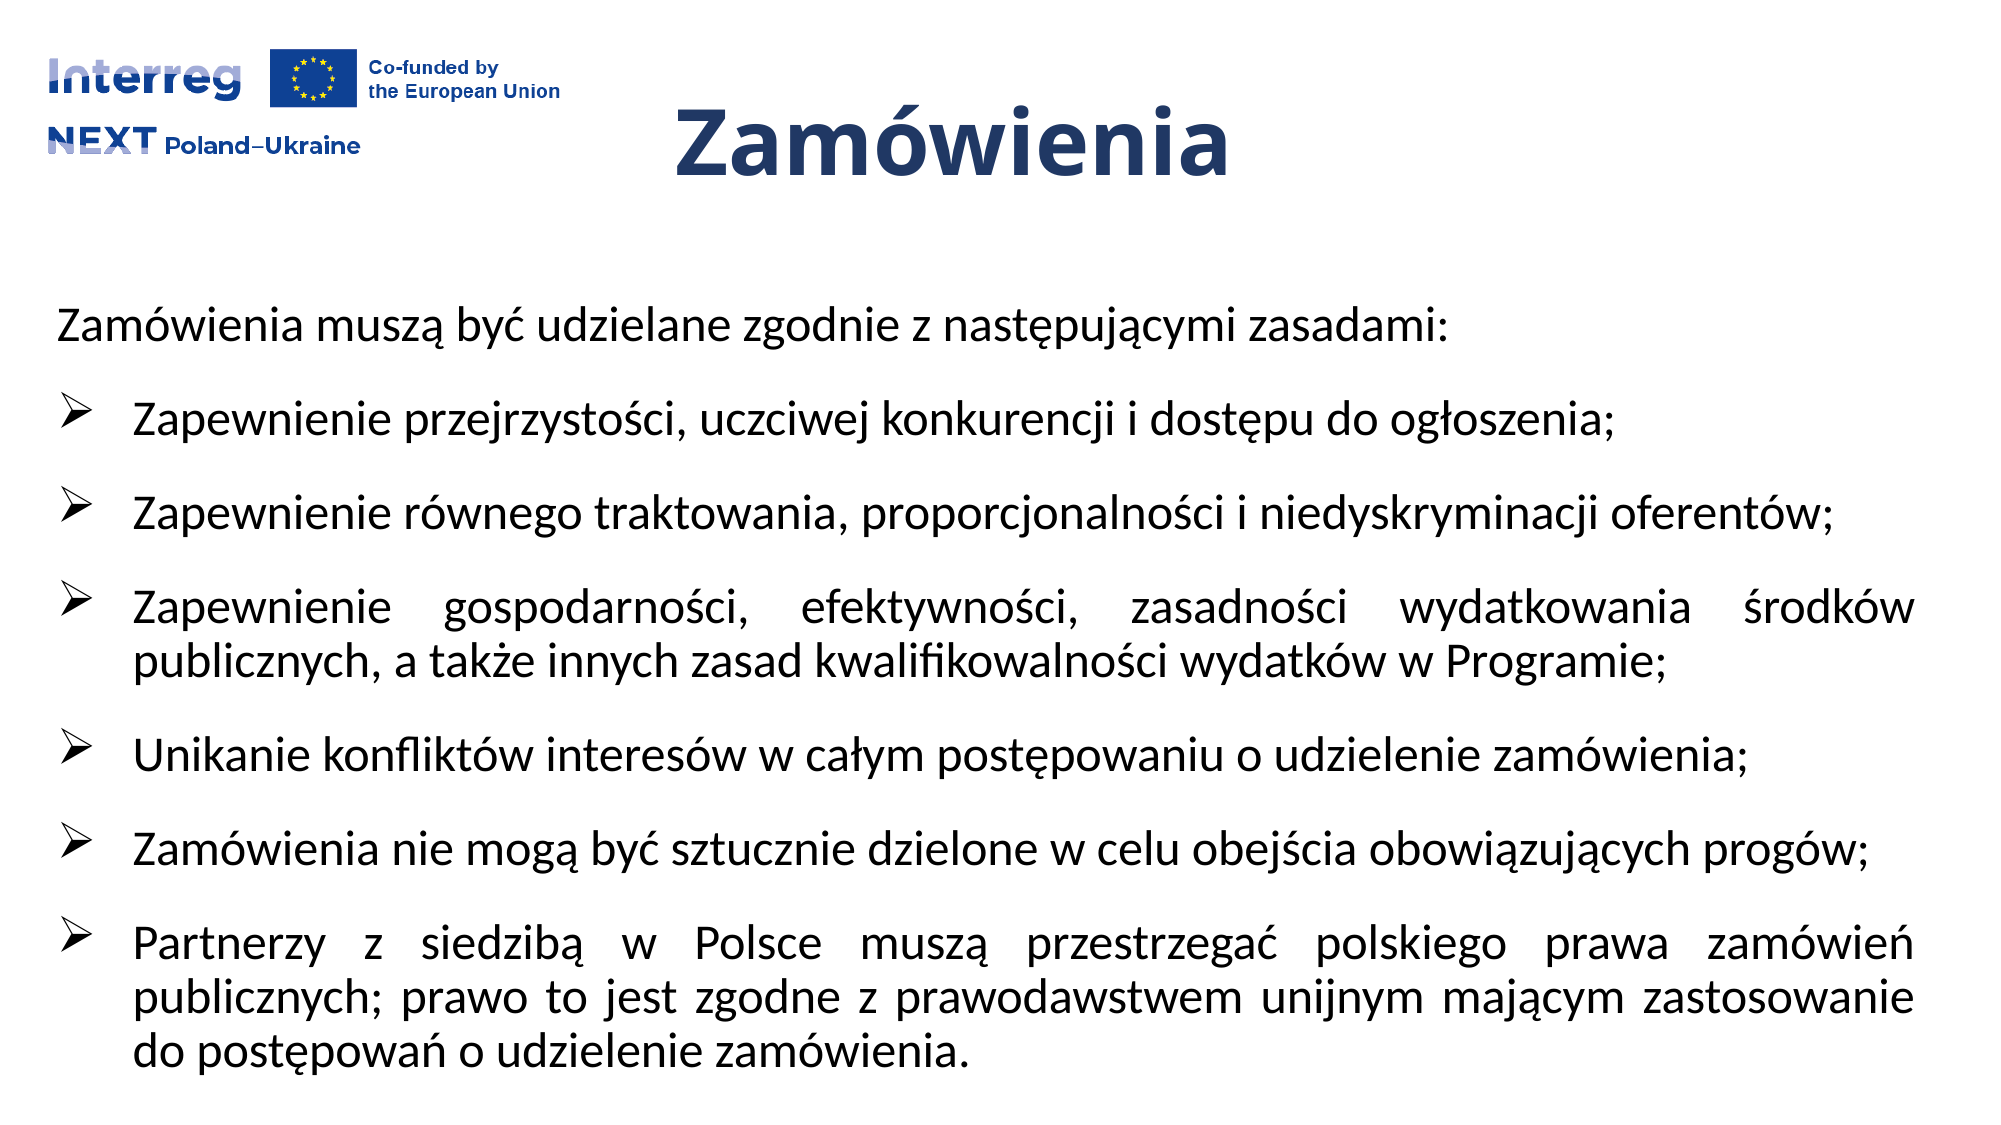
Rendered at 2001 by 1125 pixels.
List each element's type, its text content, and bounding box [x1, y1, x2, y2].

text_box Zamówienia muszą być udzielane zgodnie z następującymi zasadami: Zapewnienie przejrzystości, uczciwej konkurencji i dostępu do ogłoszenia; Zapewnienie równego traktowania, proporcjonalności i niedyskryminacji oferentów; Zapewnienie gospodarności, efektywności, zasadności wydatkowania środków publicznych, a także innych zasad kwalifikowalności wydatków w Programie; Unikanie konfliktów interesów w całym postępowaniu o udzielenie zamówienia; Zamówienia nie mogą być sztucznie dzielone w celu obejścia obowiązujących progów; Partnerzy z siedzibą w Polsce muszą przestrzegać polskiego prawa zamówień publicznych; prawo to jest zgodne z prawodawstwem unijnym mającym zastosowanie do postępowań o udzielenie zamówienia. [41, 290, 1931, 1100]
picture [28, 25, 579, 187]
text_box Zamówienia [328, 71, 1249, 203]
